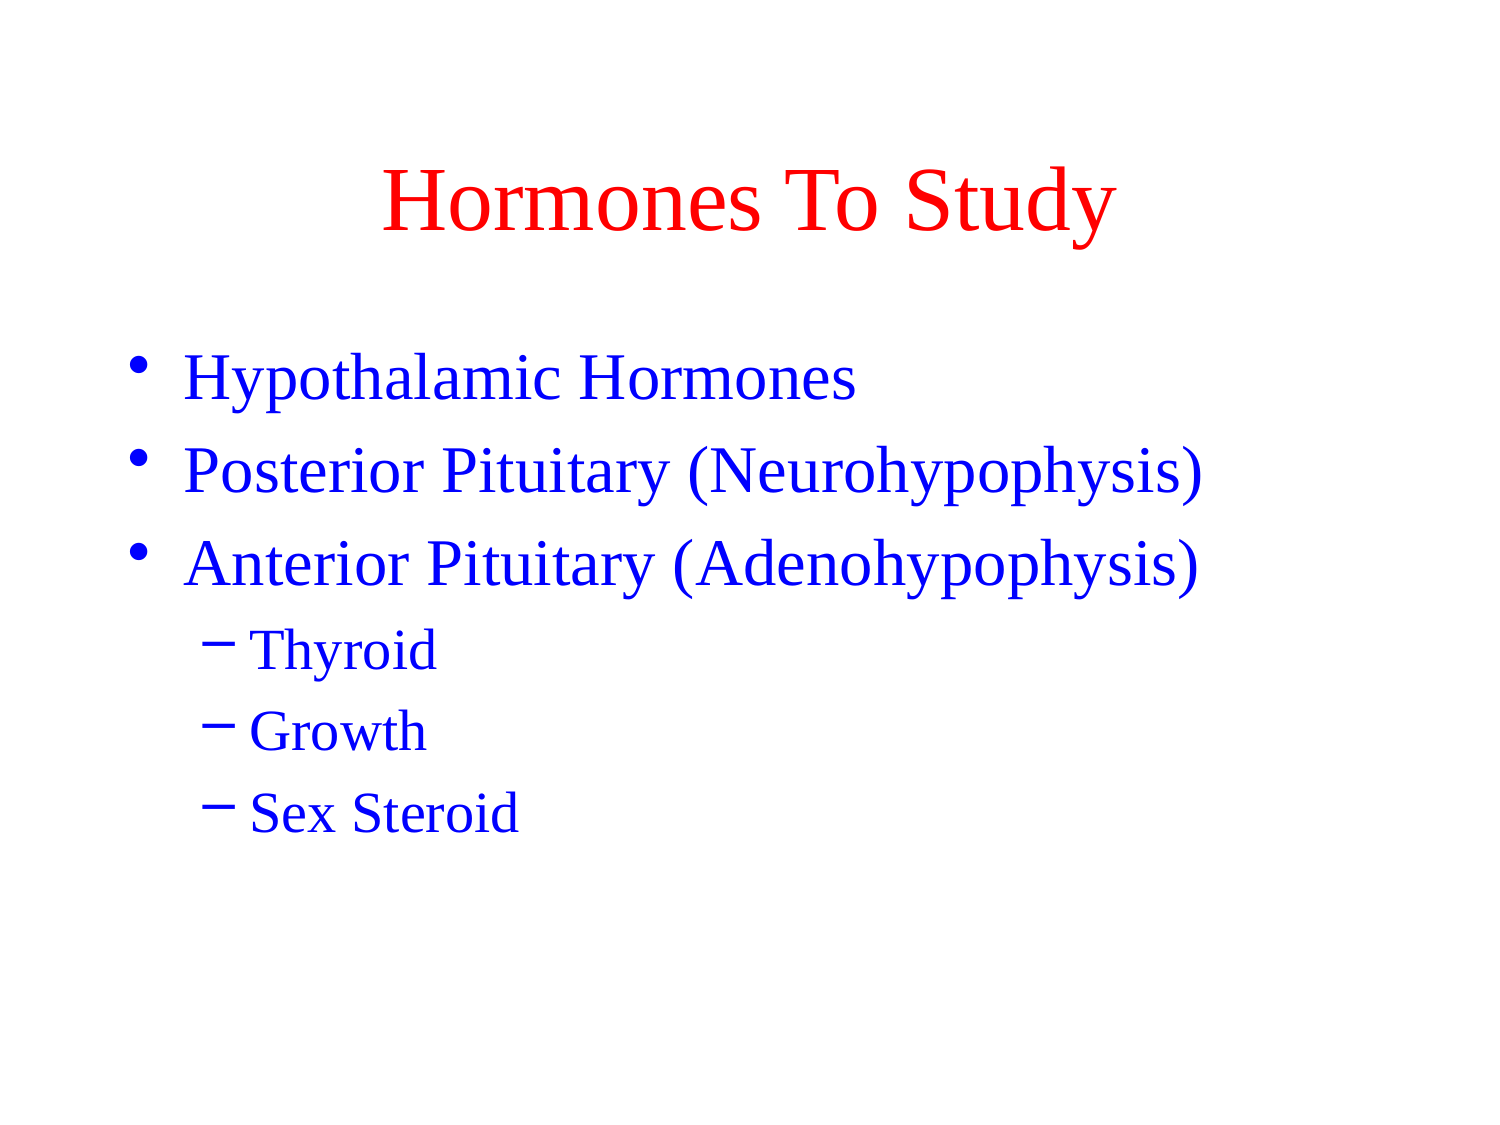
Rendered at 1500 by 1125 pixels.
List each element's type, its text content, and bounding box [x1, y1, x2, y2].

list Hypothalamic Hormones Posterior Pituitary (Neurohypophysis) Anterior Pituitary (Adenohypophysis) Thyroid Growth Sex Steroid [112, 324, 1388, 1000]
title Hormones To Study [112, 99, 1388, 288]
